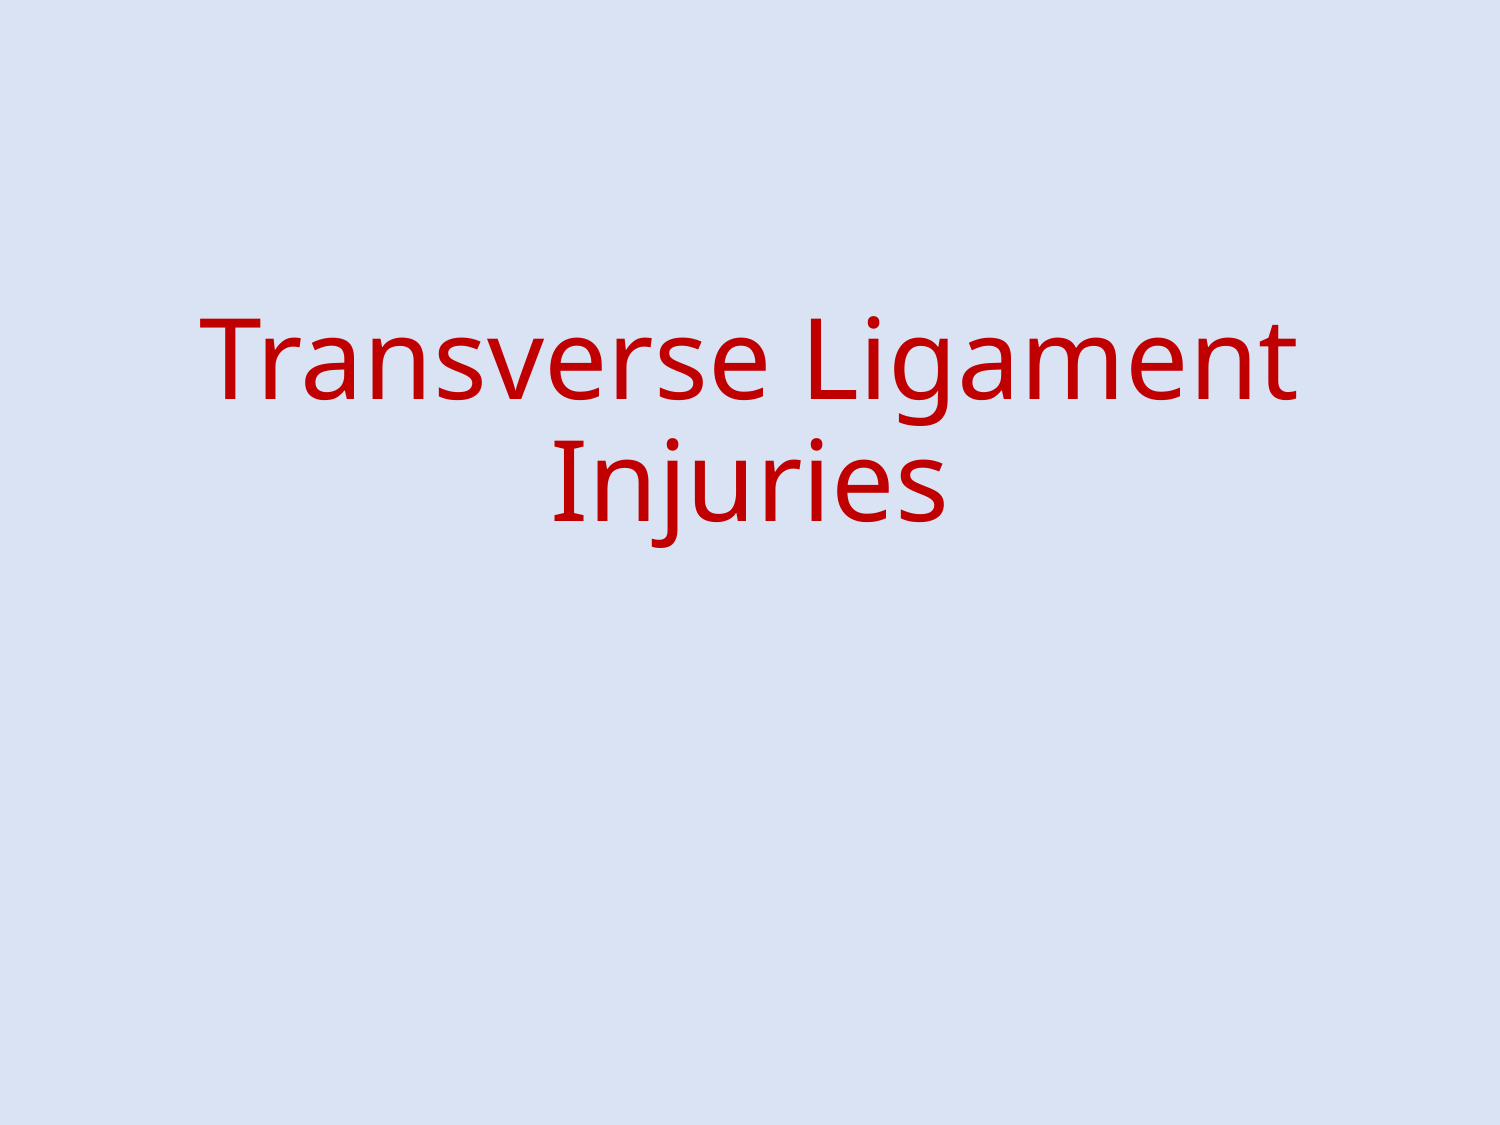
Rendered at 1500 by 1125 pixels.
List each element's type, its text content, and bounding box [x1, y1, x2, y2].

text_box Transverse Ligament Injuries [66, 295, 1434, 563]
